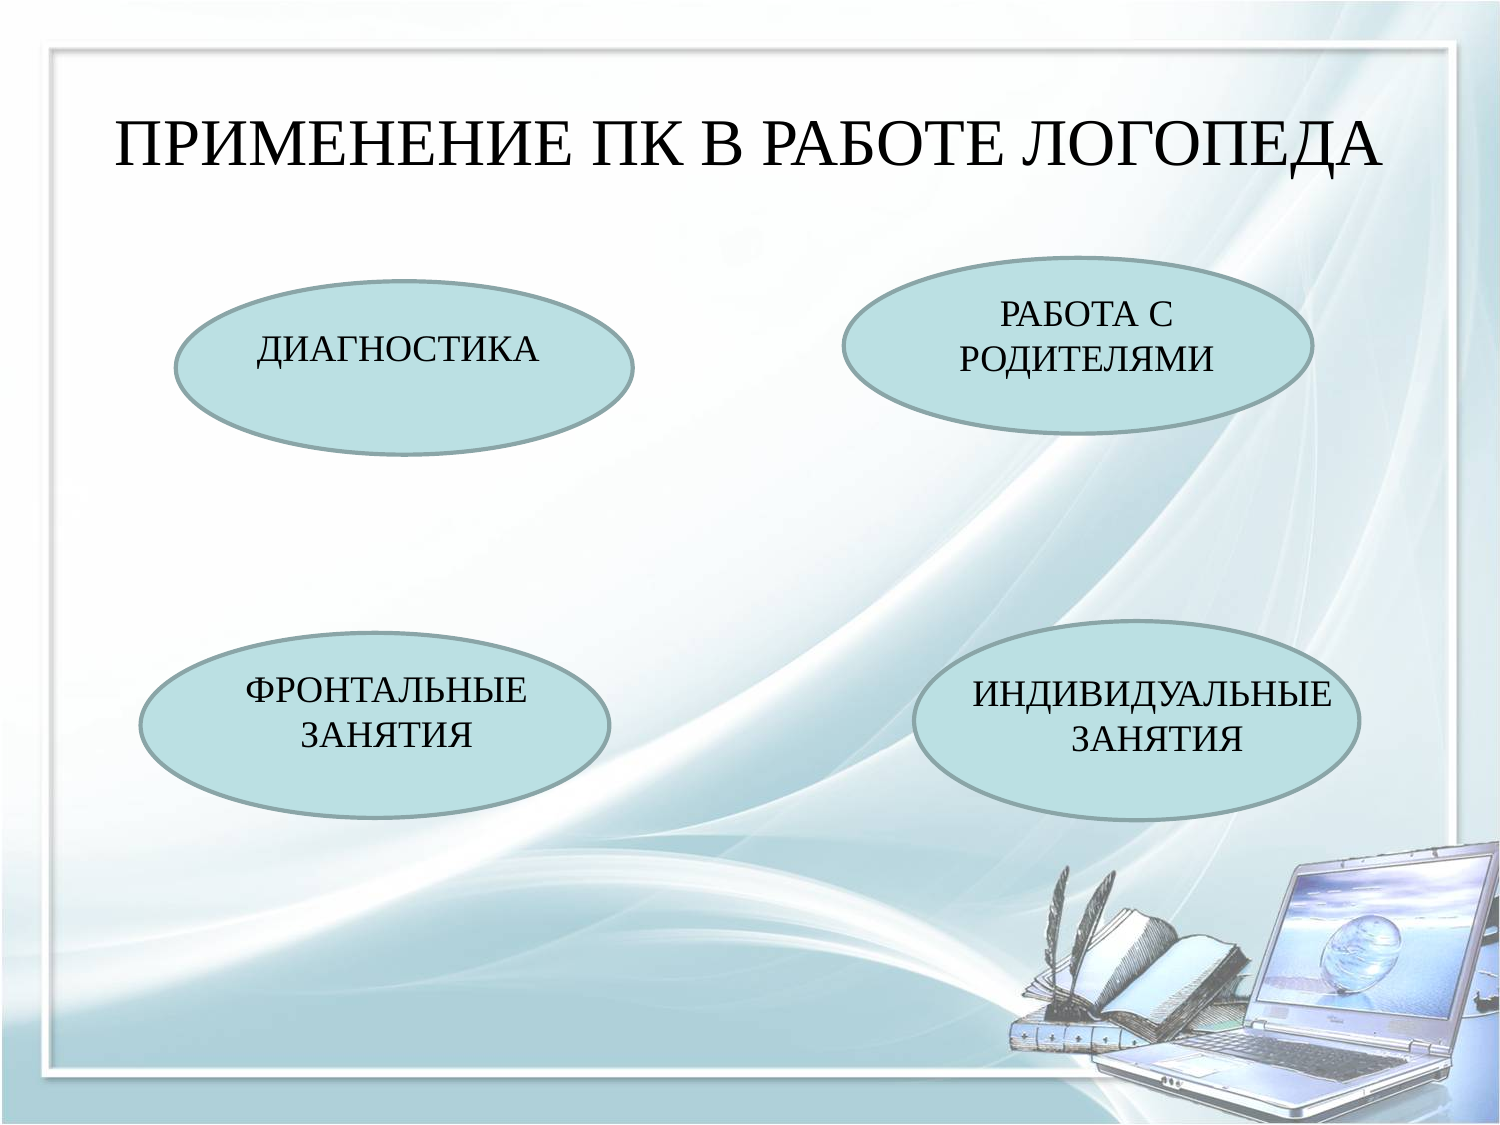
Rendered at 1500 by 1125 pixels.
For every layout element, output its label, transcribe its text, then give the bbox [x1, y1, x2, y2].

text_box [1294, 308, 1315, 383]
picture [0, 0, 1500, 1125]
text_box [210, 630, 539, 657]
title ПРИМЕНЕНИЕ ПК В РАБОТЕ ЛОГОПЕДА [74, 44, 1426, 233]
text_box [935, 766, 1339, 823]
text_box [138, 674, 593, 821]
text_box [841, 296, 1289, 436]
text_box [173, 279, 635, 457]
text_box [911, 683, 927, 758]
text_box ФРОНТАЛЬНЫЕ ЗАНЯТИЯ [175, 657, 598, 763]
text_box [956, 618, 1318, 660]
text_box ИНДИВИДУАЛЬНЫЕ ЗАНЯТИЯ [927, 660, 1388, 766]
text_box [598, 693, 612, 758]
text_box РАБОТА С РОДИТЕЛЯМИ [879, 281, 1294, 387]
text_box ДИАГНОСТИКА [222, 316, 575, 377]
text_box [913, 255, 1243, 281]
